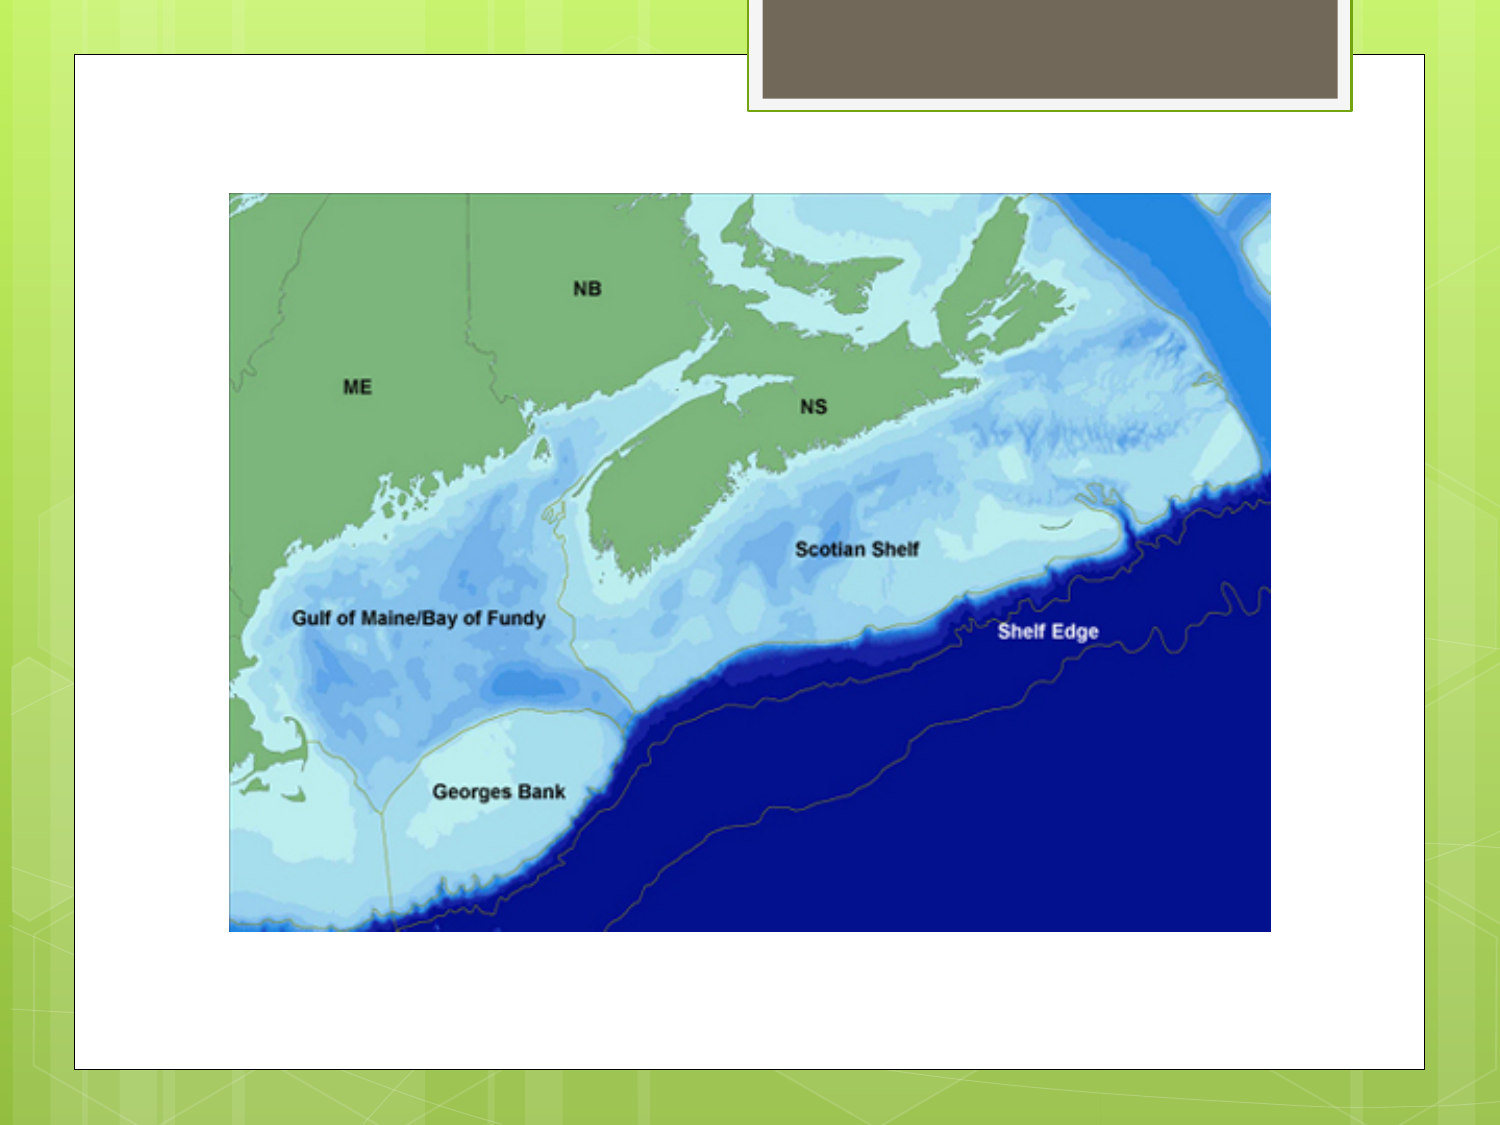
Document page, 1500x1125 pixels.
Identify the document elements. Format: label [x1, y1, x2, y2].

picture [228, 193, 1272, 932]
